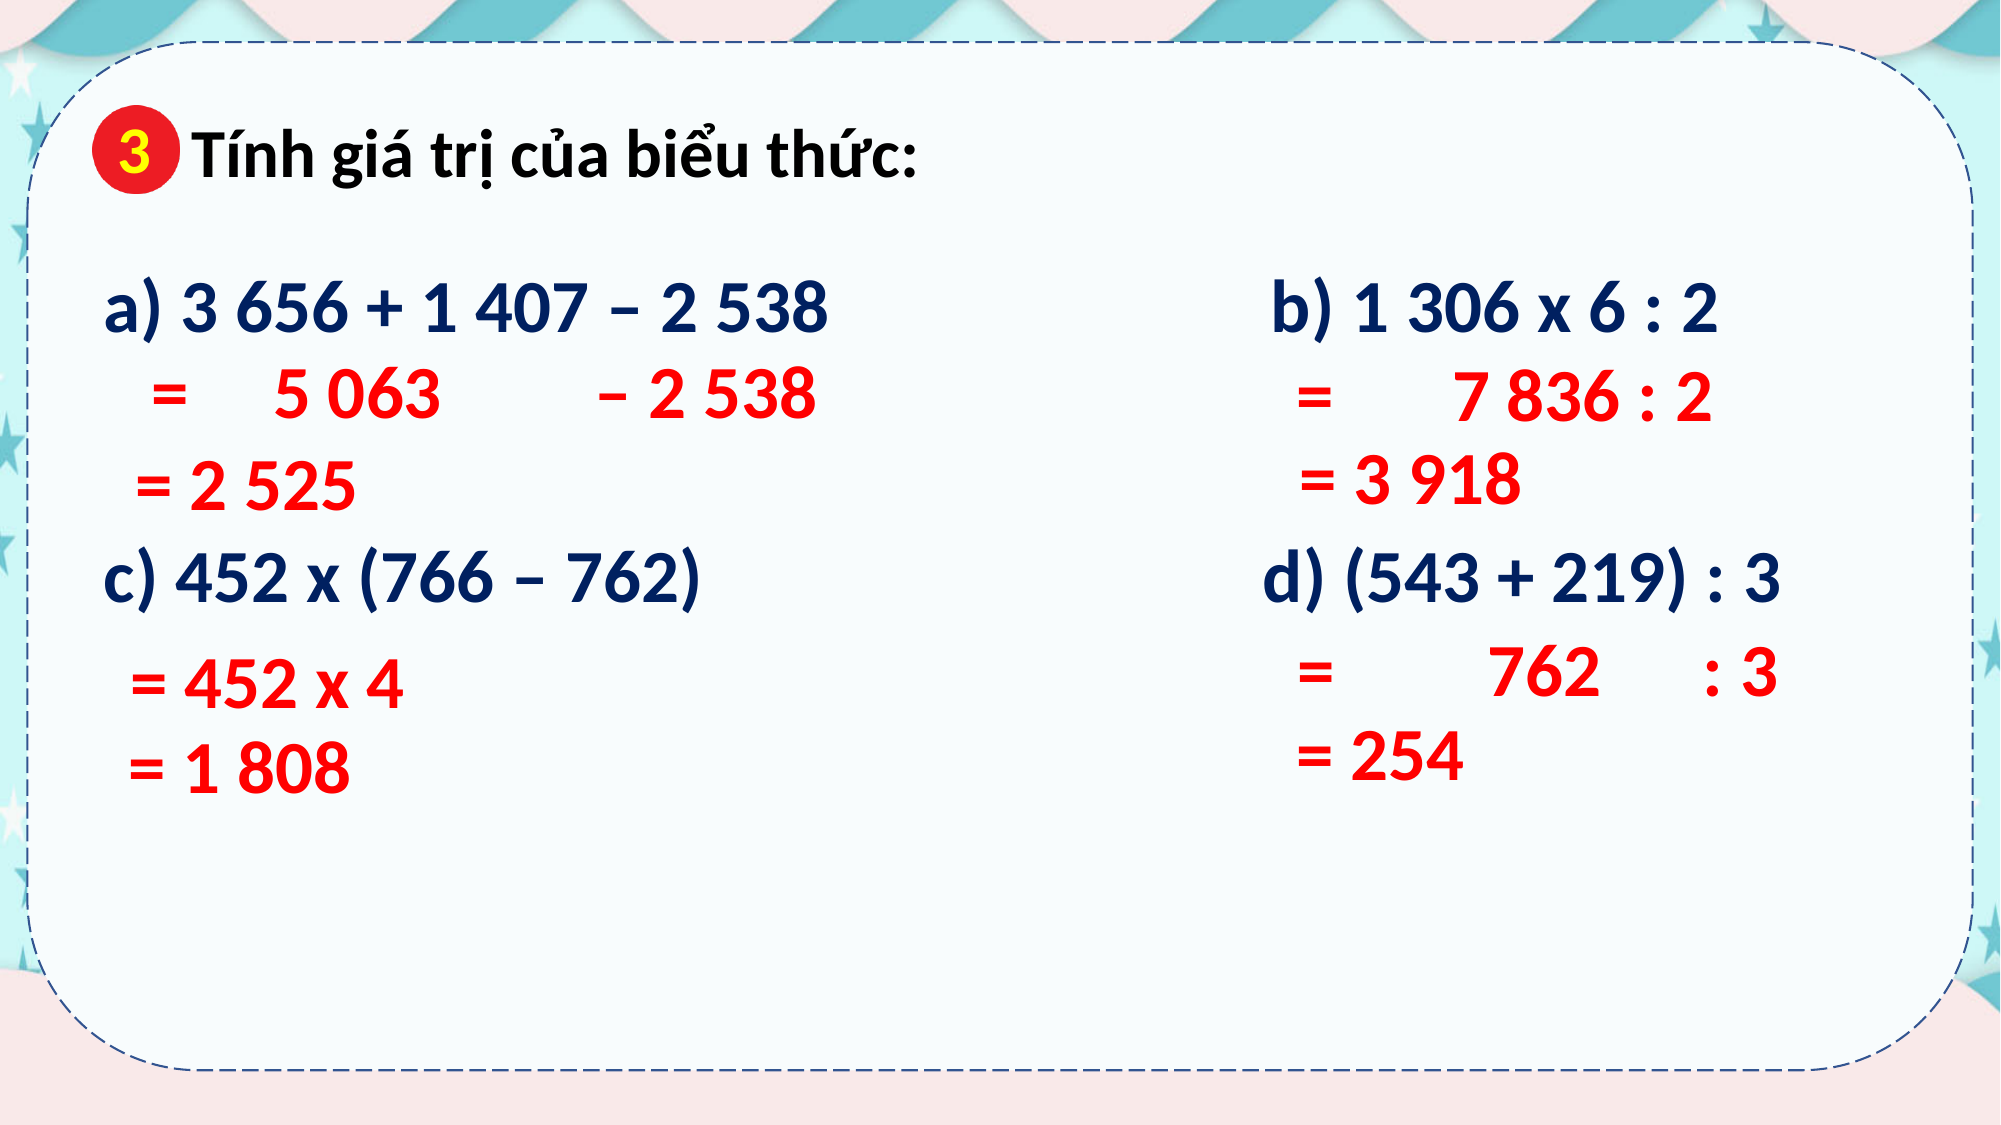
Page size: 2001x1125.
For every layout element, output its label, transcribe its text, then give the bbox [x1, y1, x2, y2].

text_box = 254 [1281, 698, 1954, 804]
text_box = 3 918 [1284, 421, 1957, 527]
text_box = 1 808 [114, 710, 786, 816]
text_box [26, 41, 1974, 1072]
text_box a) 3 656 + 1 407 – 2 538 b) 1 306 x 6 : 2 c) 452 x (766 – 762) d) (543 + 219) : 3 [89, 249, 1874, 625]
text_box = 7 836 : 2 [1281, 338, 1954, 444]
picture [0, 0, 2001, 1125]
text_box = 2 525 [120, 428, 793, 533]
text_box = 5 063 – 2 538 [136, 335, 854, 441]
text_box = 762 : 3 [1282, 613, 1955, 719]
text_box = 452 x 4 [115, 626, 788, 732]
text_box Tính giá trị của biểu thức: [176, 101, 1918, 199]
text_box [92, 98, 195, 195]
